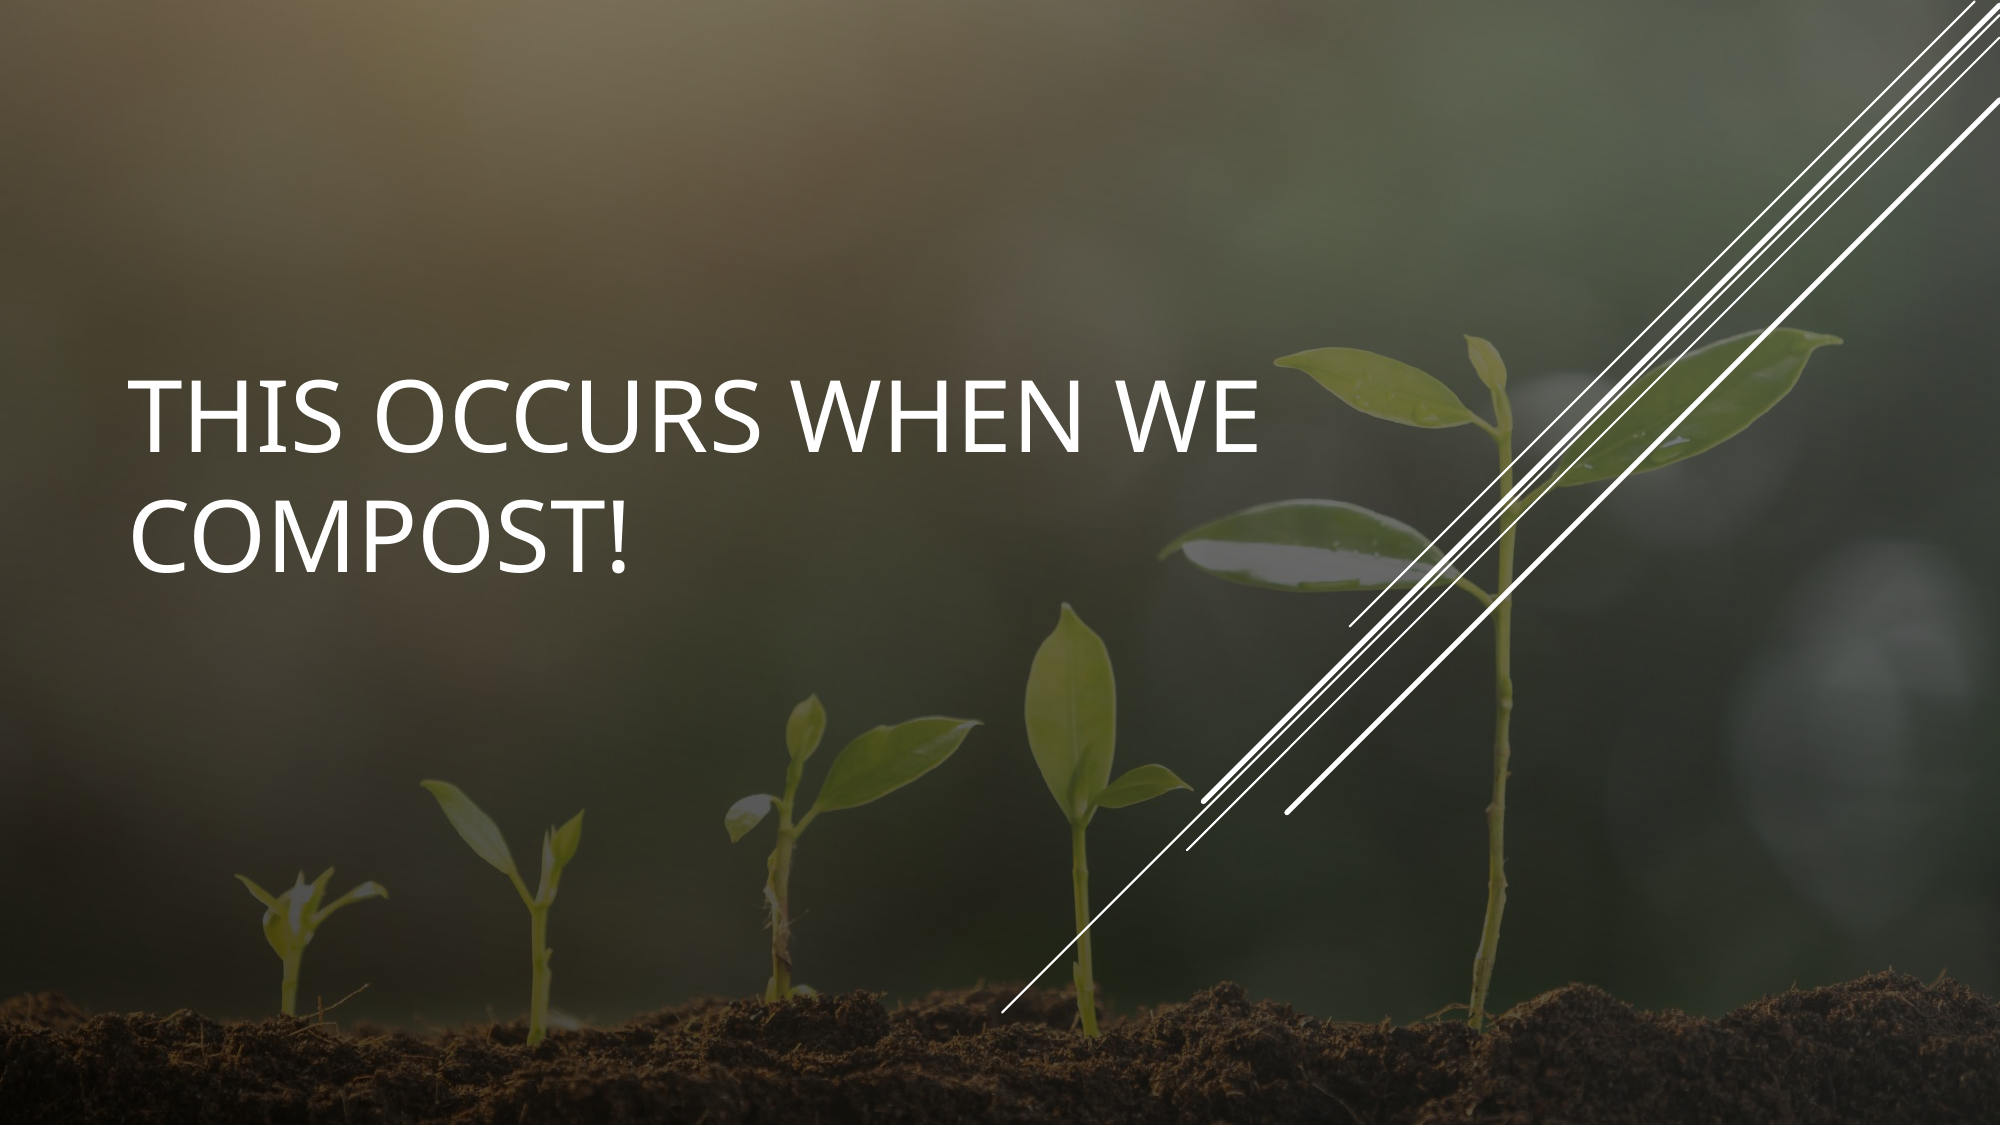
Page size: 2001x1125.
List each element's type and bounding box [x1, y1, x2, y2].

picture [0, 0, 2000, 1125]
text_box [1001, 1, 2000, 1013]
